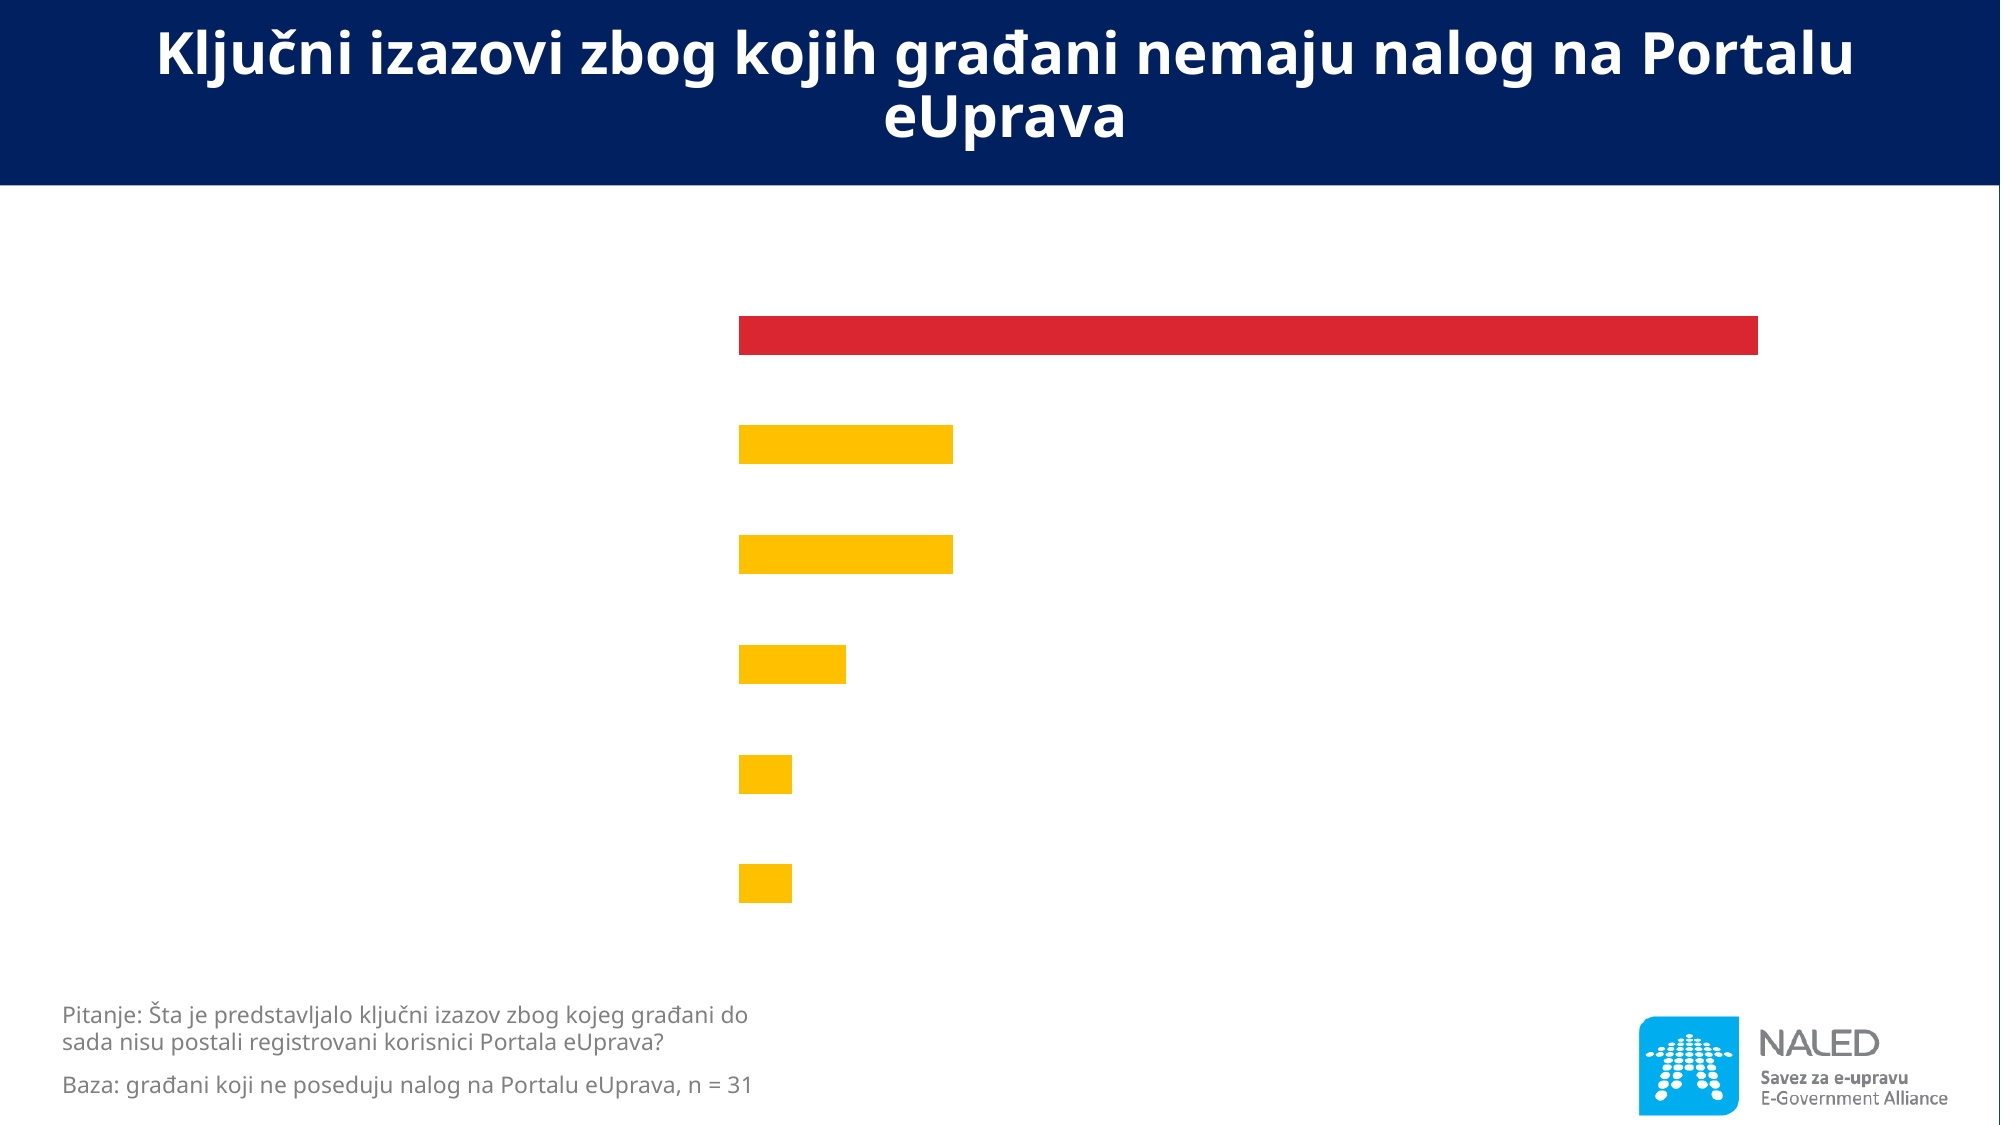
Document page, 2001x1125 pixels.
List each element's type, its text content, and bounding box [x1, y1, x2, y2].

text_box Pitanje: Šta je predstavljalo ključni izazov zbog kojeg građani do sada nisu postali registrovani korisnici Portala eUprava? [47, 992, 777, 1063]
picture [1595, 1003, 1998, 1125]
text_box [0, 184, 2000, 1125]
title Ključni izazovi zbog kojih građani nemaju nalog na Portalu eUprava [27, 3, 1984, 172]
text_box Baza: građani koji ne poseduju nalog na Portalu eUprava, n = 31 [47, 1063, 777, 1106]
chart [47, 279, 1919, 940]
